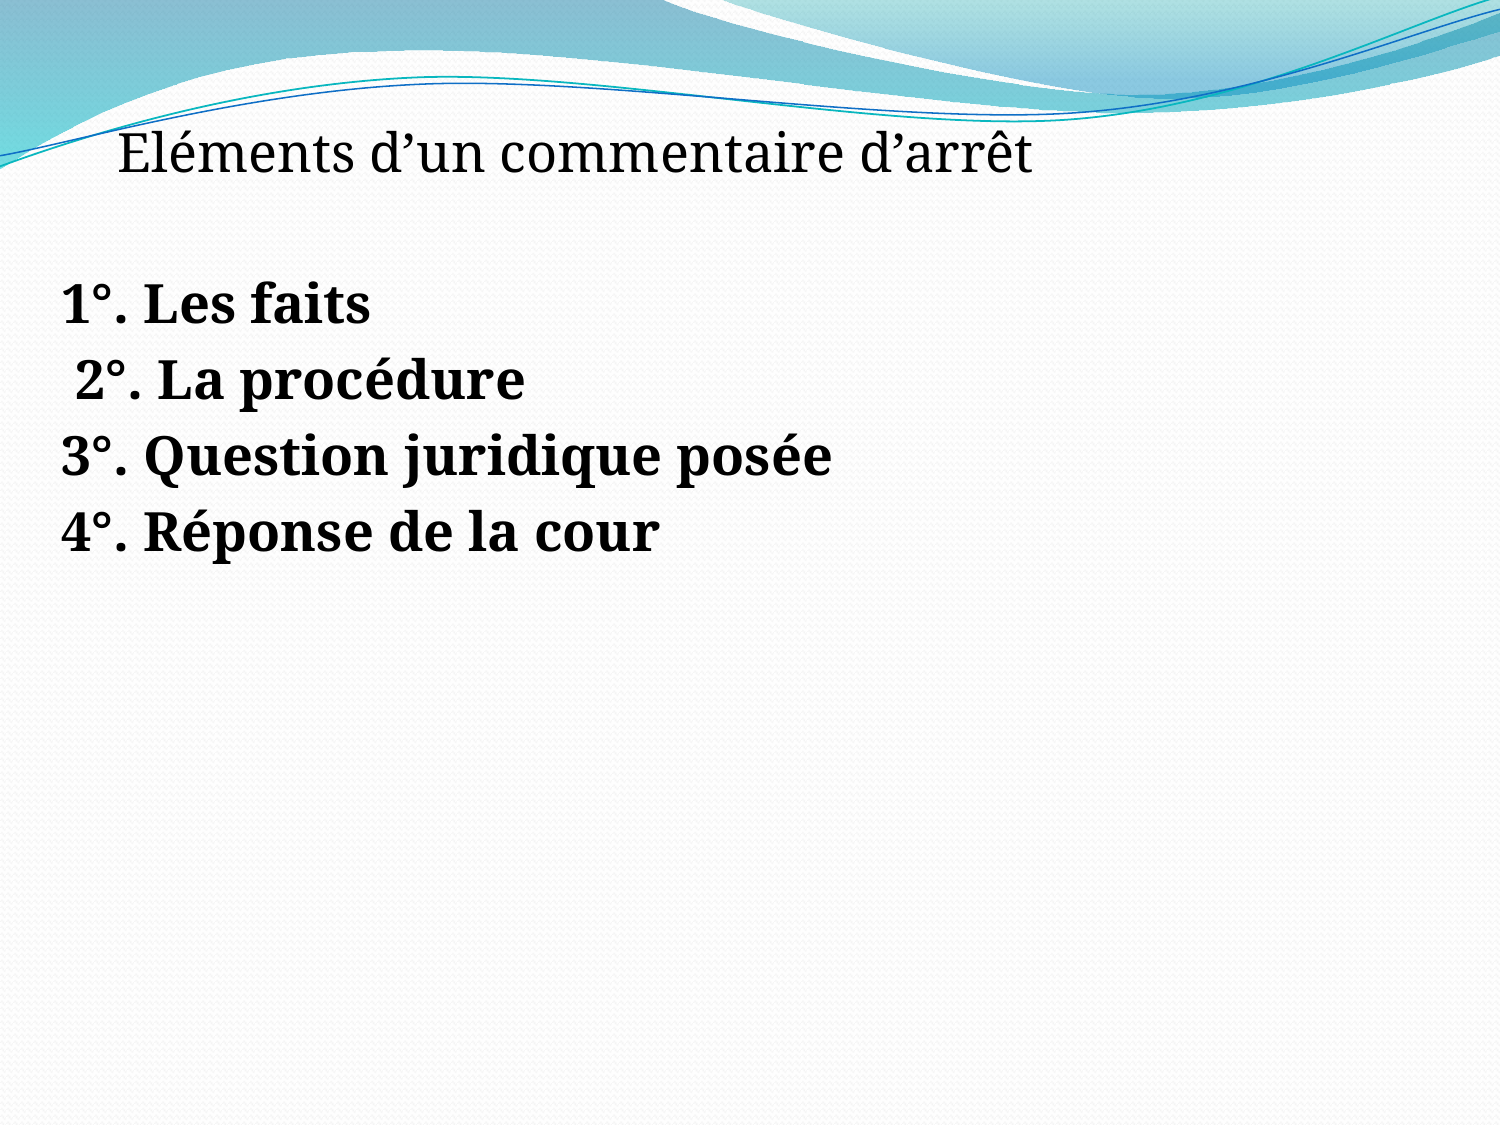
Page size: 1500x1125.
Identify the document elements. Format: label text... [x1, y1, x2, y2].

list Eléments d’un commentaire d’arrêt 1°. Les faits 2°. La procédure 3°. Question juridique posée 4°. Réponse de la cour [46, 35, 1465, 1090]
